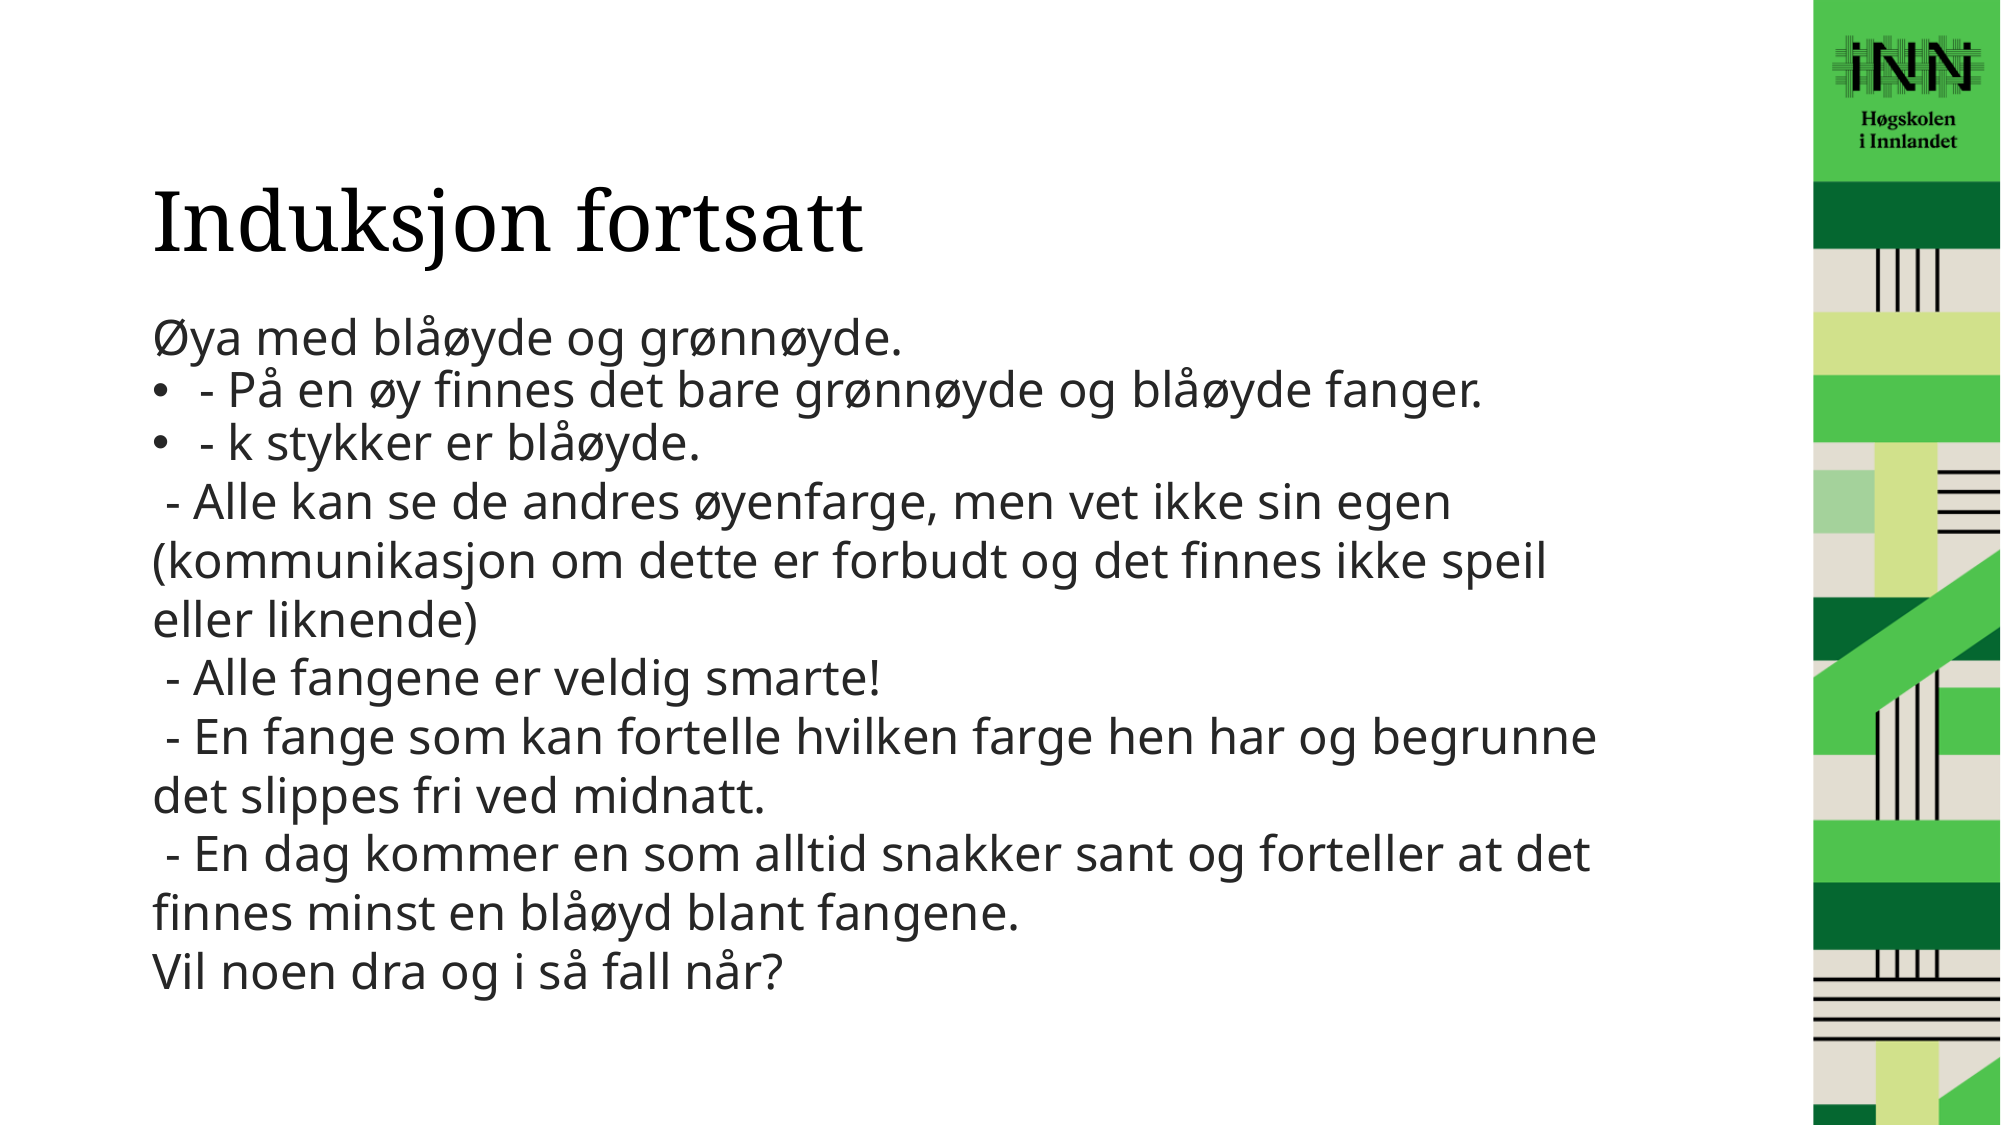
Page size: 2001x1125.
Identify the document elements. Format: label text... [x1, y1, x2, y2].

picture [0, 0, 2001, 1125]
list Øya med blåøyde og grønnøyde. - På en øy finnes det bare grønnøyde og blåøyde fanger. - k stykker er blåøyde. - Alle kan se de andres øyenfarge, men vet ikke sin egen (kommunikasjon om dette er forbudt og det finnes ikke speil eller liknende) - Alle fangene er veldig smarte! - En fange som kan fortelle hvilken farge hen har og begrunne det slippes fri ved midnatt. - En dag kommer en som alltid snakker sant og forteller at det finnes minst en blåøyd blant fangene. Vil noen dra og i så fall når? [137, 299, 1668, 1014]
title Induksjon fortsatt [137, 59, 1668, 278]
